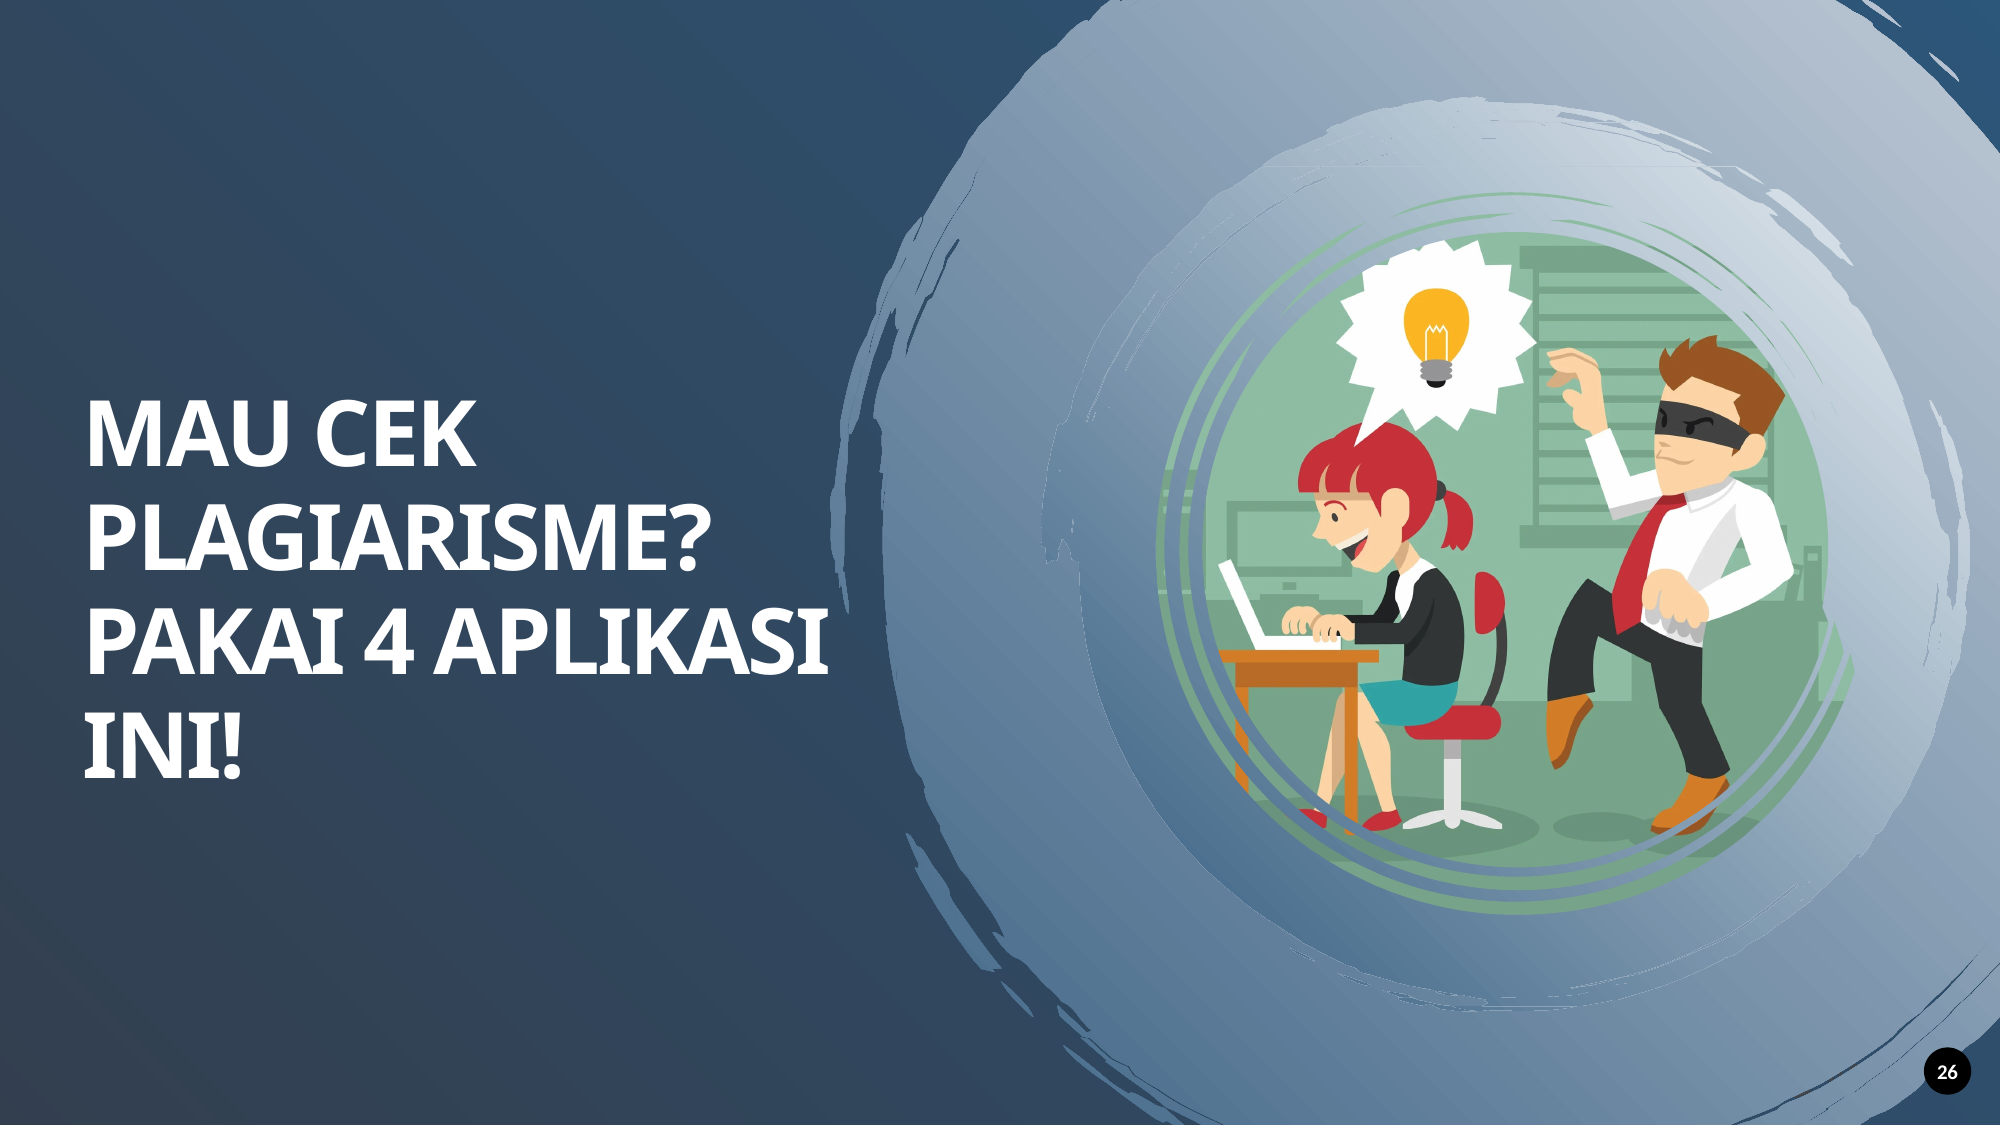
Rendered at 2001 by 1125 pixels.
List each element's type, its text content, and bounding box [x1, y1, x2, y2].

picture [1155, 192, 1855, 915]
slide_number 26 [1923, 1047, 1972, 1095]
title Mau Cek Plagiarisme? Pakai 4 Aplikasi Ini! [82, 343, 869, 798]
